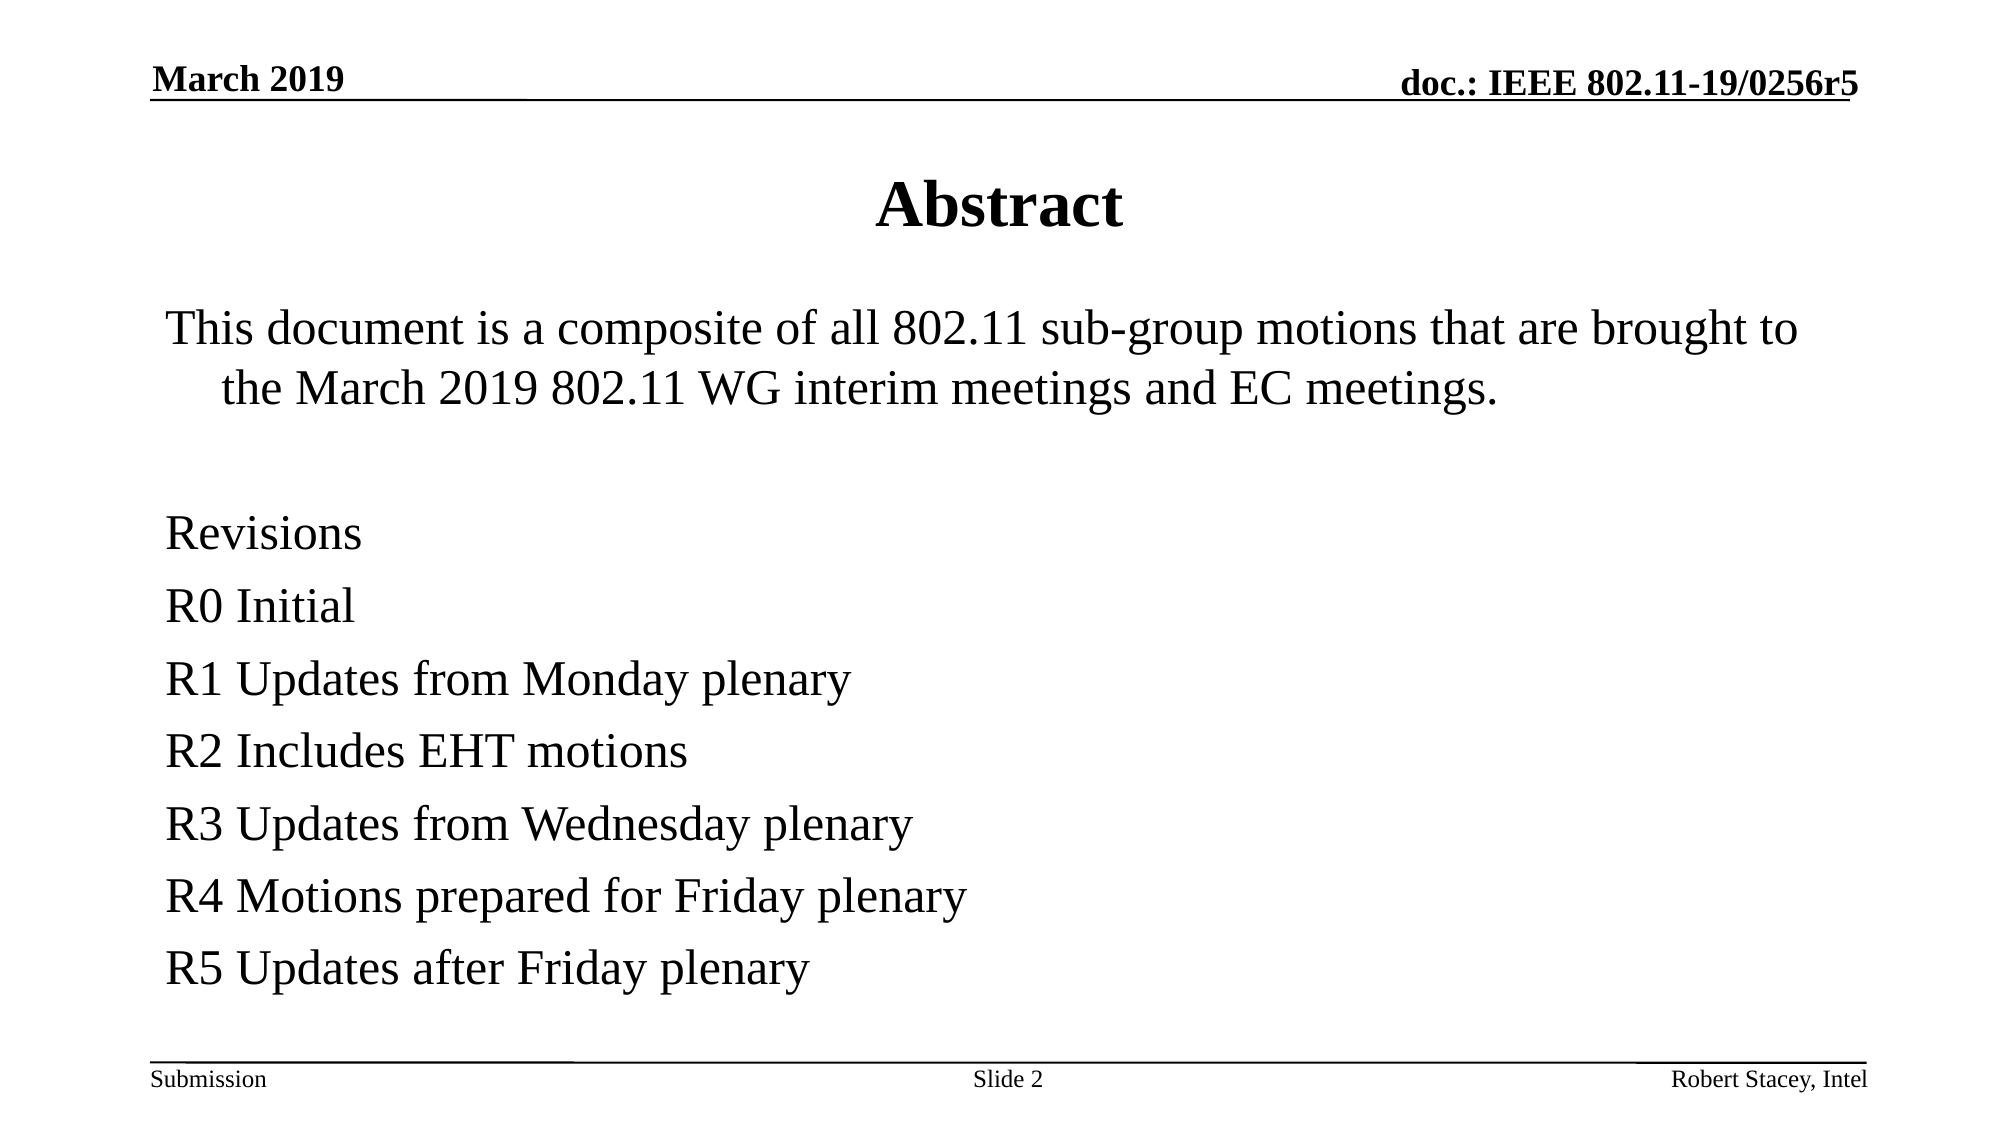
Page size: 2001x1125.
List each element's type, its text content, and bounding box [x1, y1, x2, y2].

list This document is a composite of all 802.11 sub-group motions that are brought to the March 2019 802.11 WG interim meetings and EC meetings. Revisions R0 Initial R1 Updates from Monday plenary R2 Includes EHT motions R3 Updates from Wednesday plenary R4 Motions prepared for Friday plenary R5 Updates after Friday plenary [149, 286, 1850, 1000]
title Abstract [149, 112, 1850, 286]
slide_number Slide 2 [950, 1061, 1067, 1123]
footer Robert Stacey, Intel [1171, 1061, 1869, 1093]
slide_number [152, 54, 563, 100]
